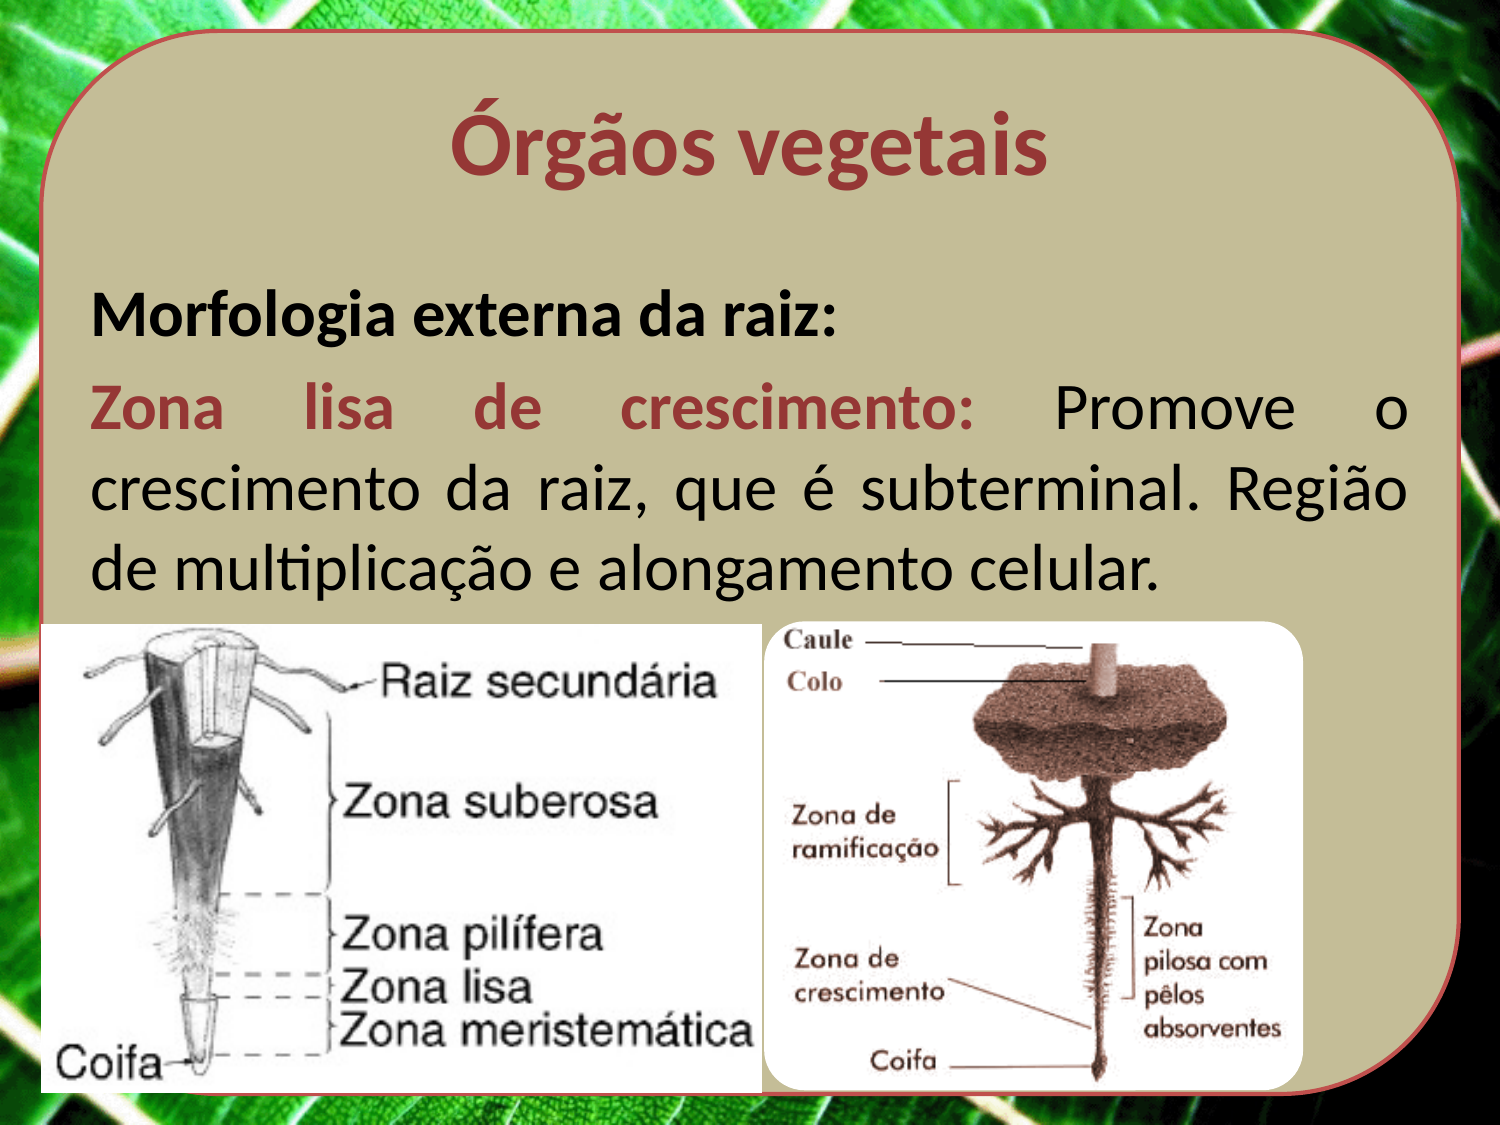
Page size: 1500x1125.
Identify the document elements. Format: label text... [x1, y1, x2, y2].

text_box [39, 100, 1461, 1095]
title Órgãos vegetais [75, 45, 1425, 233]
list Morfologia externa da raiz: Zona lisa de crescimento: Promove o crescimento da raiz, que é subterminal. Região de multiplicação e alongamento celular. [75, 262, 1425, 1005]
text_box [143, 28, 1357, 45]
picture [0, 0, 1500, 1125]
